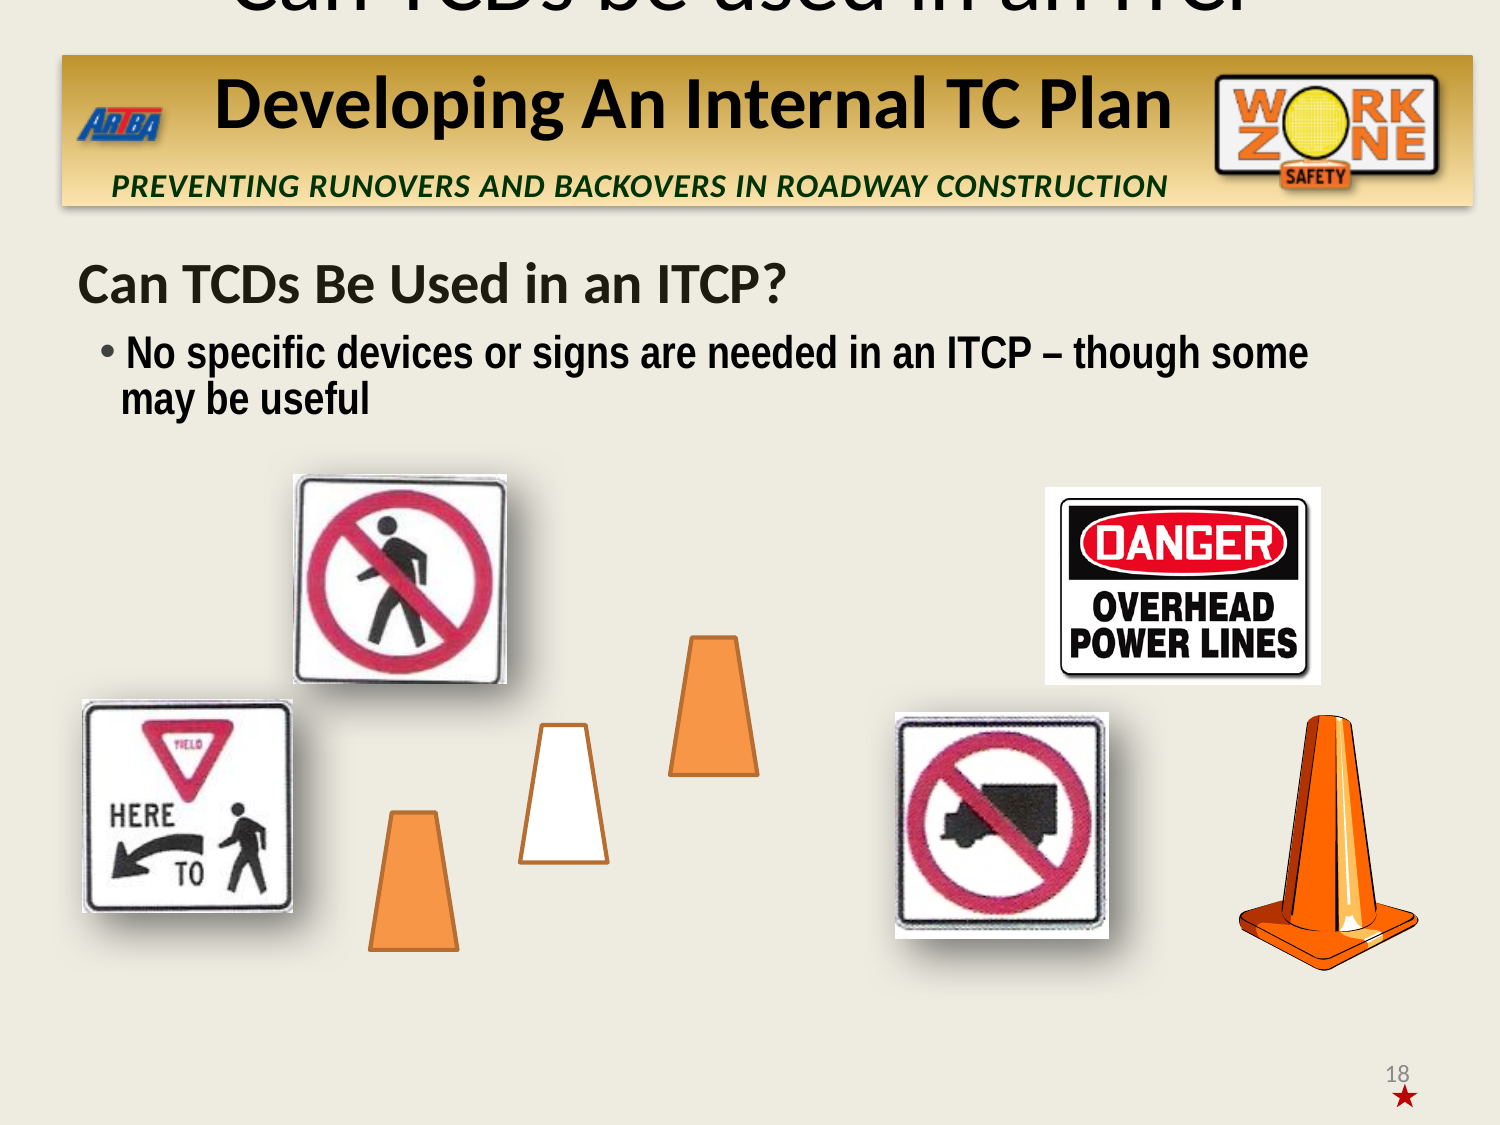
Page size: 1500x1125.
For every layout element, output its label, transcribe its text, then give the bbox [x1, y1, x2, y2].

text_box No specific devices or signs are needed in an ITCP – though some may be useful [84, 324, 1408, 409]
slide_number 18 [1074, 1042, 1425, 1103]
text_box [62, 54, 1473, 213]
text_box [82, 474, 1426, 976]
title Can TCDs be used in an ITCP [77, 0, 1428, 53]
text_box Can TCDs Be Used in an ITCP? [63, 237, 1291, 325]
text_box [1394, 1103, 1415, 1110]
